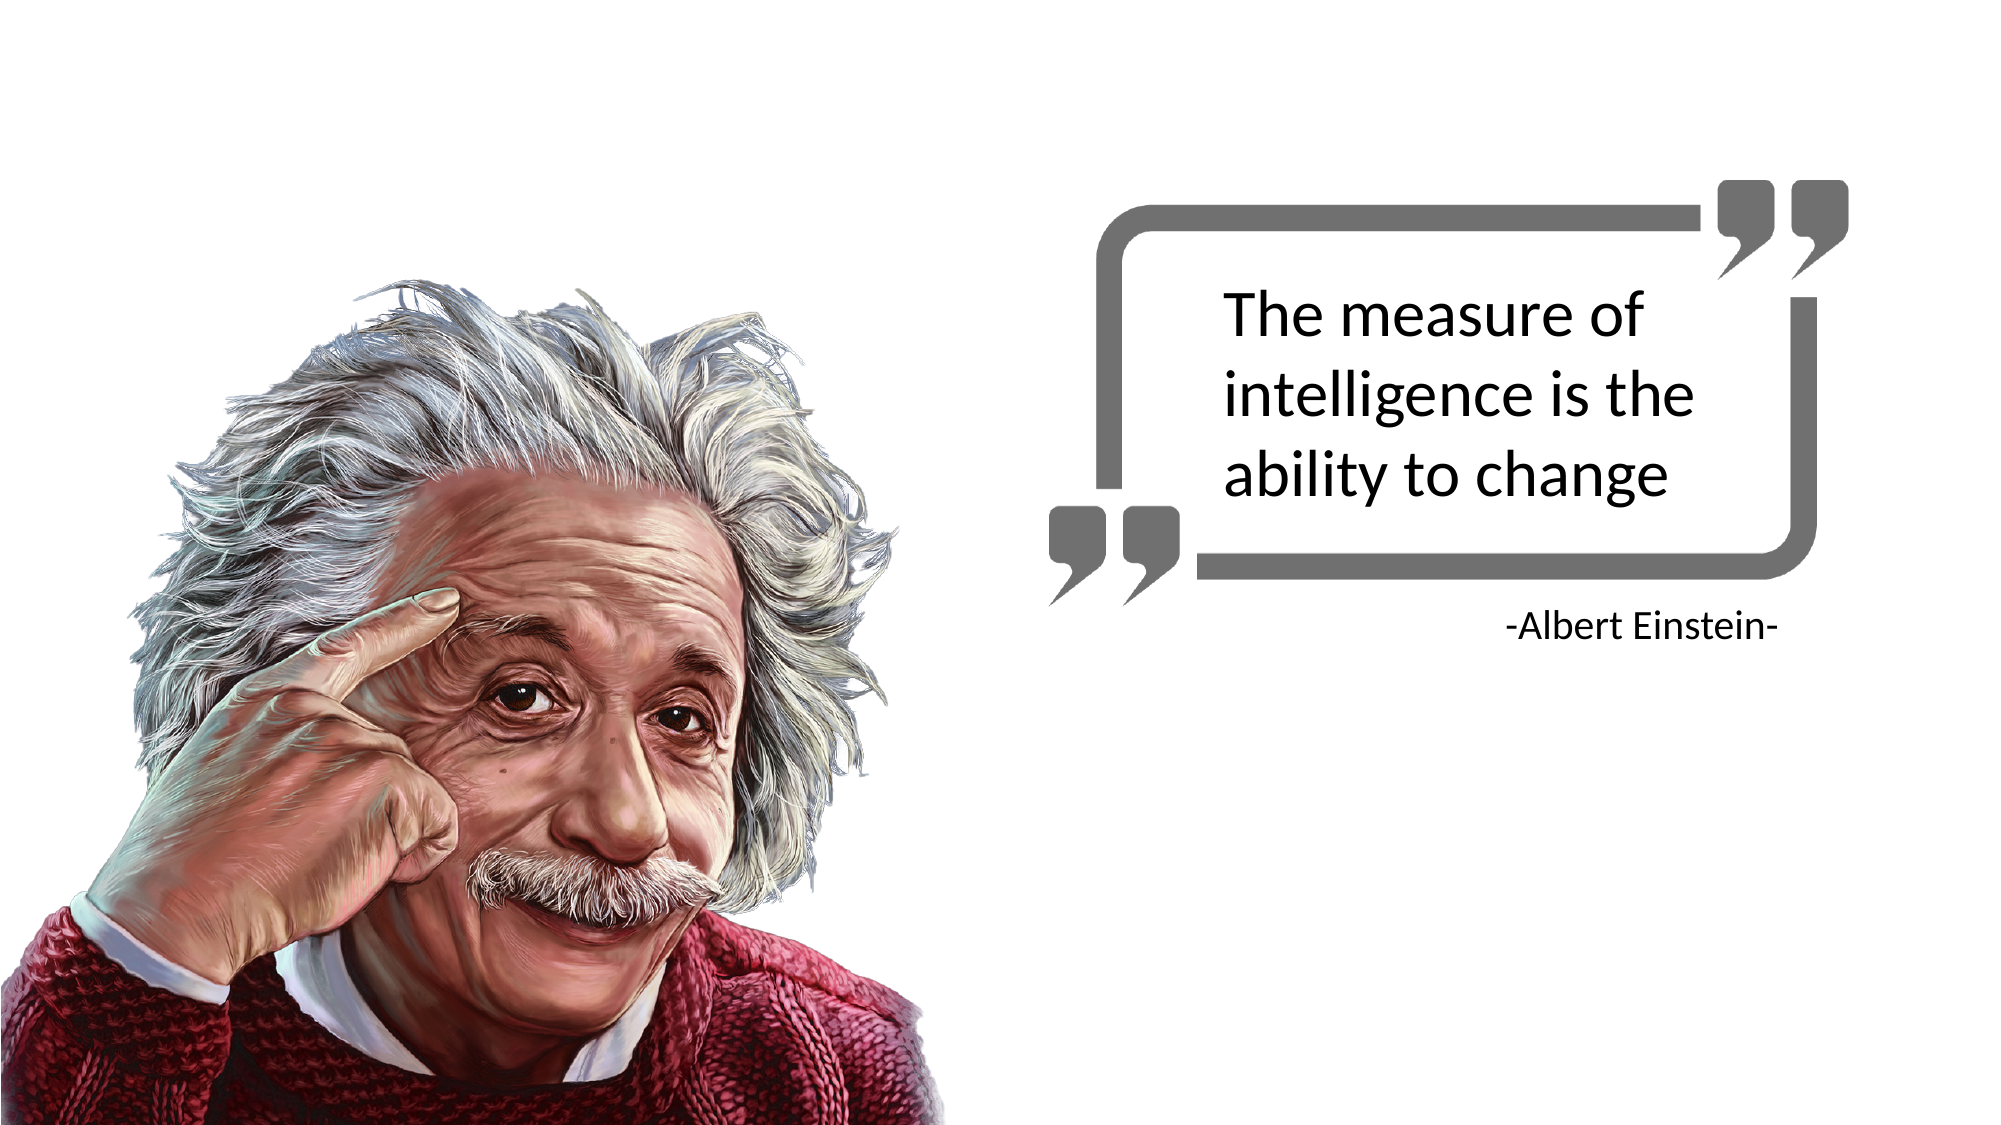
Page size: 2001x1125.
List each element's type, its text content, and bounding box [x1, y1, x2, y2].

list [0, 277, 947, 1125]
picture [1038, 173, 1856, 610]
text_box -Albert Einstein- [1479, 610, 1805, 656]
